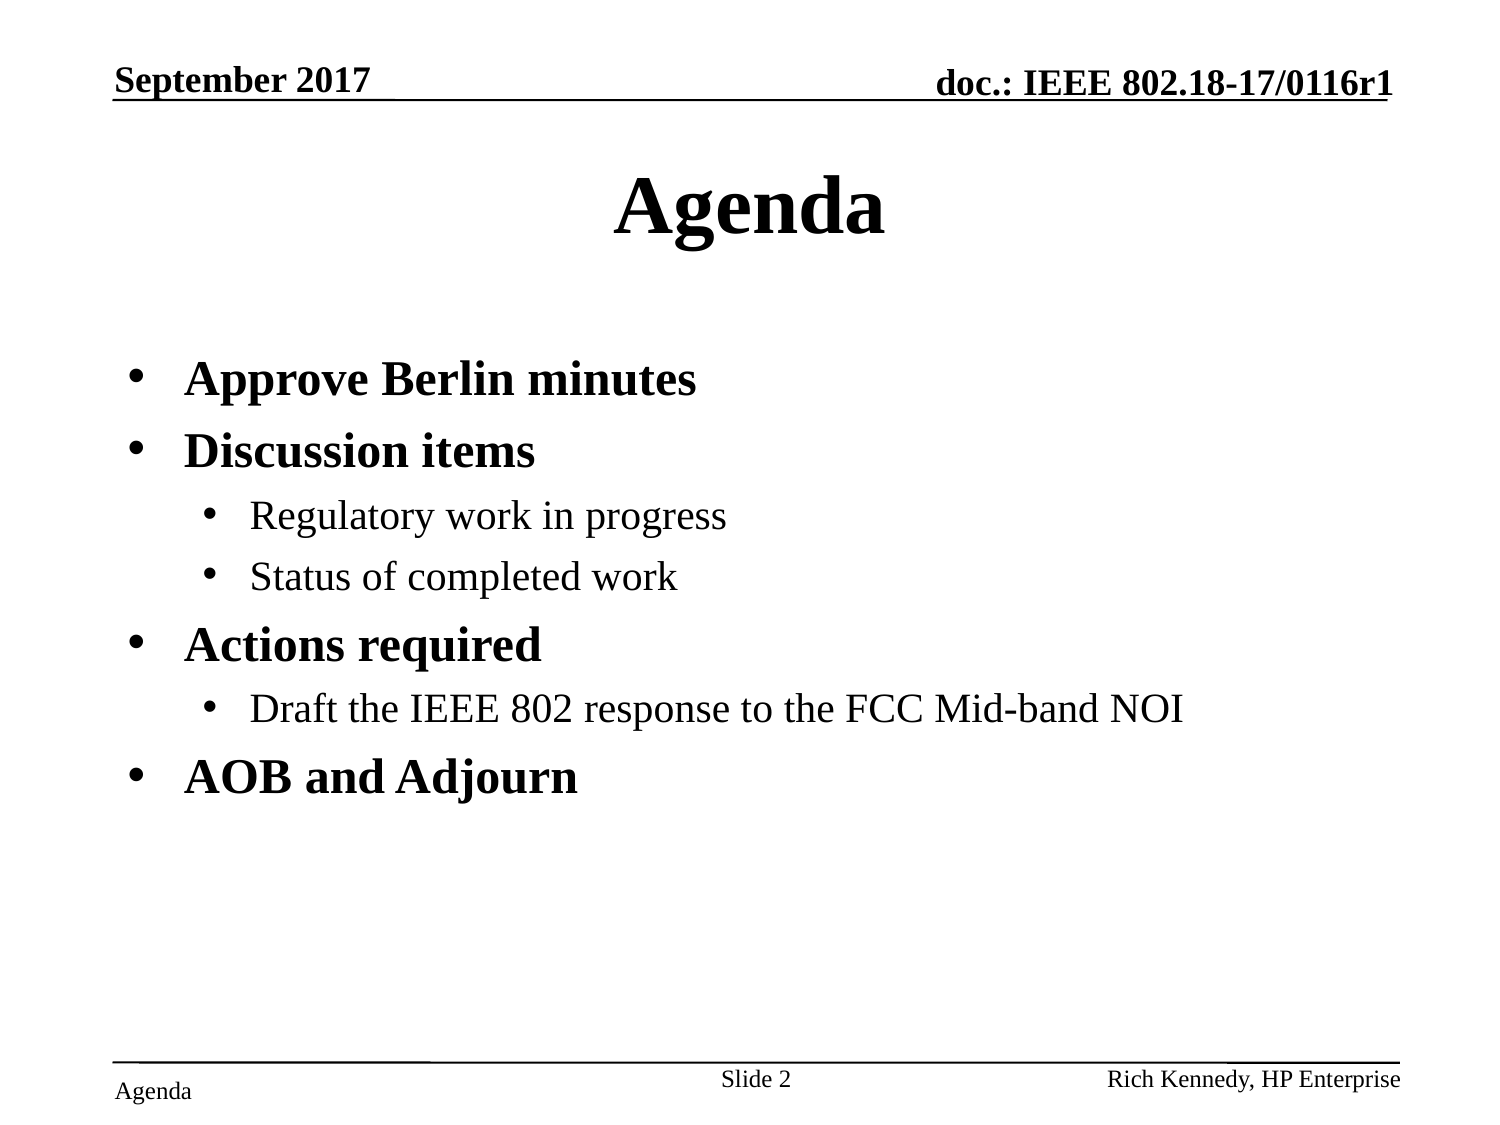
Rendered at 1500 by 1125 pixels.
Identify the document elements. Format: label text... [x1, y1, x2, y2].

text_box Agenda [99, 1067, 238, 1112]
slide_number Slide 2 [712, 1061, 800, 1123]
list Approve Berlin minutes Discussion items Regulatory work in progress Status of completed work Actions required Draft the IEEE 802 response to the FCC Mid-band NOI AOB and Adjourn [112, 337, 1388, 1038]
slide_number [114, 54, 376, 101]
title Agenda [112, 112, 1388, 288]
footer Rich Kennedy, HP Enterprise [878, 1061, 1402, 1093]
